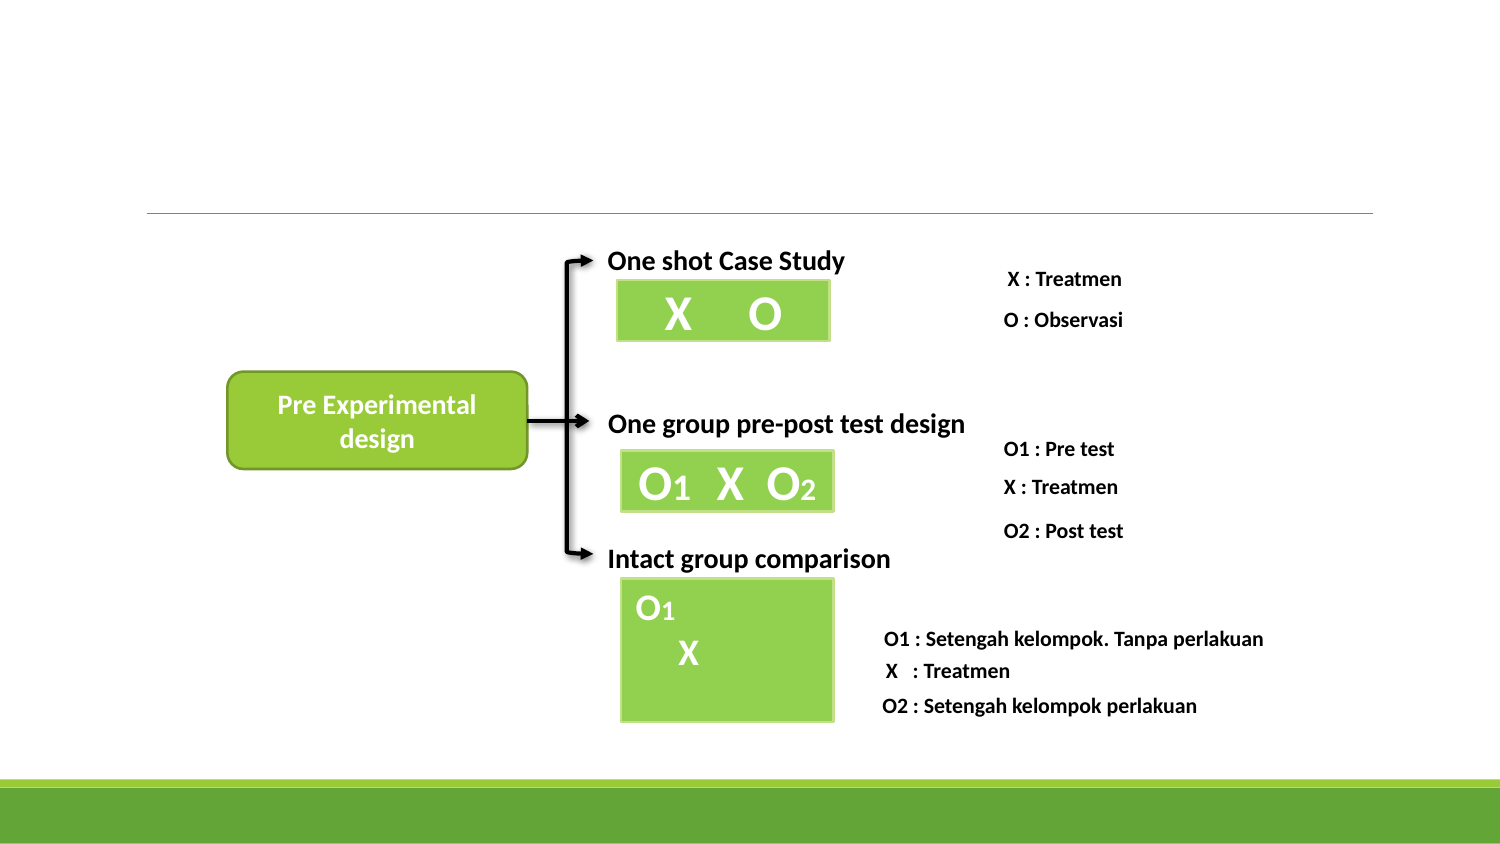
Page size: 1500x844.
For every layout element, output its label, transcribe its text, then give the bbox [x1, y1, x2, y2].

text_box O : Observasi [989, 298, 1264, 340]
text_box Intact group comparison [592, 533, 1018, 582]
text_box O1 : Pre test [989, 427, 1264, 465]
text_box X : Treatmen [993, 257, 1268, 299]
text_box O1 X O2 [620, 577, 835, 723]
text_box X O [616, 279, 831, 342]
text_box [564, 430, 594, 560]
text_box O2 : Setengah kelompok perlakuan [867, 684, 1268, 726]
text_box [564, 254, 594, 417]
text_box X : Treatmen [989, 465, 1264, 507]
text_box Pre Experimental design [226, 370, 529, 471]
text_box One shot Case Study [592, 234, 868, 284]
text_box X : Treatmen [871, 648, 1215, 684]
text_box One group pre-post test design [593, 398, 1018, 447]
text_box O1 X O2 [620, 449, 835, 513]
text_box O2 : Post test [989, 509, 1264, 551]
text_box O1 : Setengah kelompok. Tanpa perlakuan [869, 617, 1284, 659]
